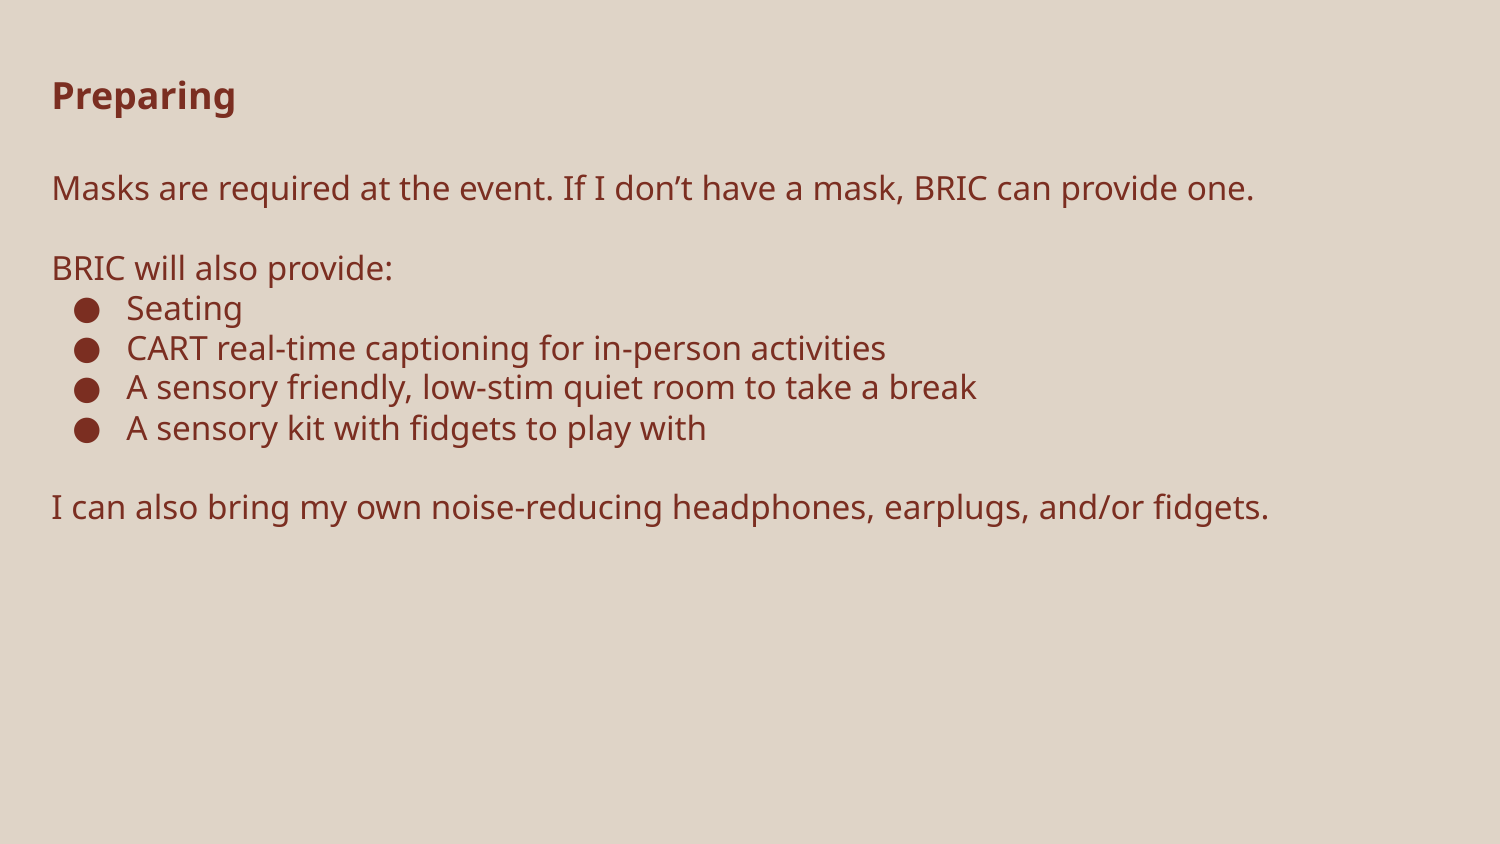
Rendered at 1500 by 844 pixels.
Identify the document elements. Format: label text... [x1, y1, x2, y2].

text_box Preparing Masks are required at the event. If I don’t have a mask, BRIC can provide one. BRIC will also provide: Seating CART real-time captioning for in-person activities A sensory friendly, low-stim quiet room to take a break A sensory kit with fidgets to play with I can also bring my own noise-reducing headphones, earplugs, and/or fidgets. [36, 57, 1409, 749]
